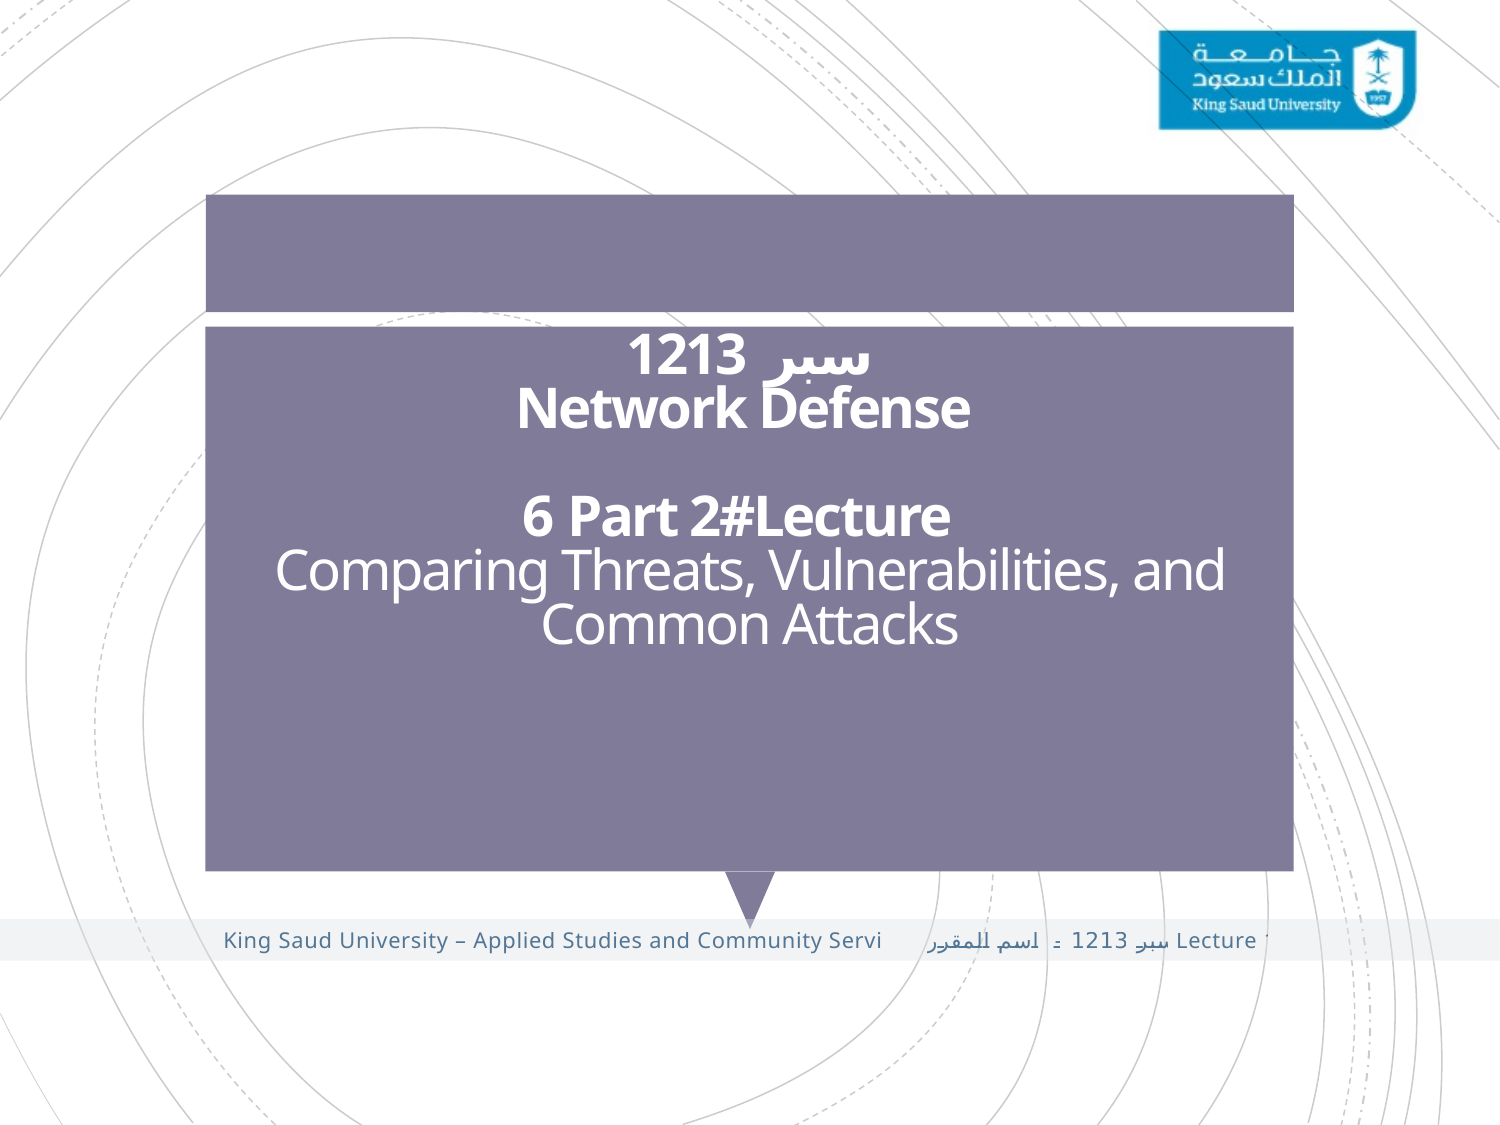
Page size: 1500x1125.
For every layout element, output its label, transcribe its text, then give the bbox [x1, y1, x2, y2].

text_box King Saud University – Applied Studies and Community Service –سبر 1213 - اسم المقررLecture 1 [0, 918, 1500, 962]
picture [1148, 20, 1428, 138]
title سبر 1213 Network Defense 6 Part 2#Lecture Comparing Threats, Vulnerabilities, and Common Attacks [216, 454, 1284, 670]
